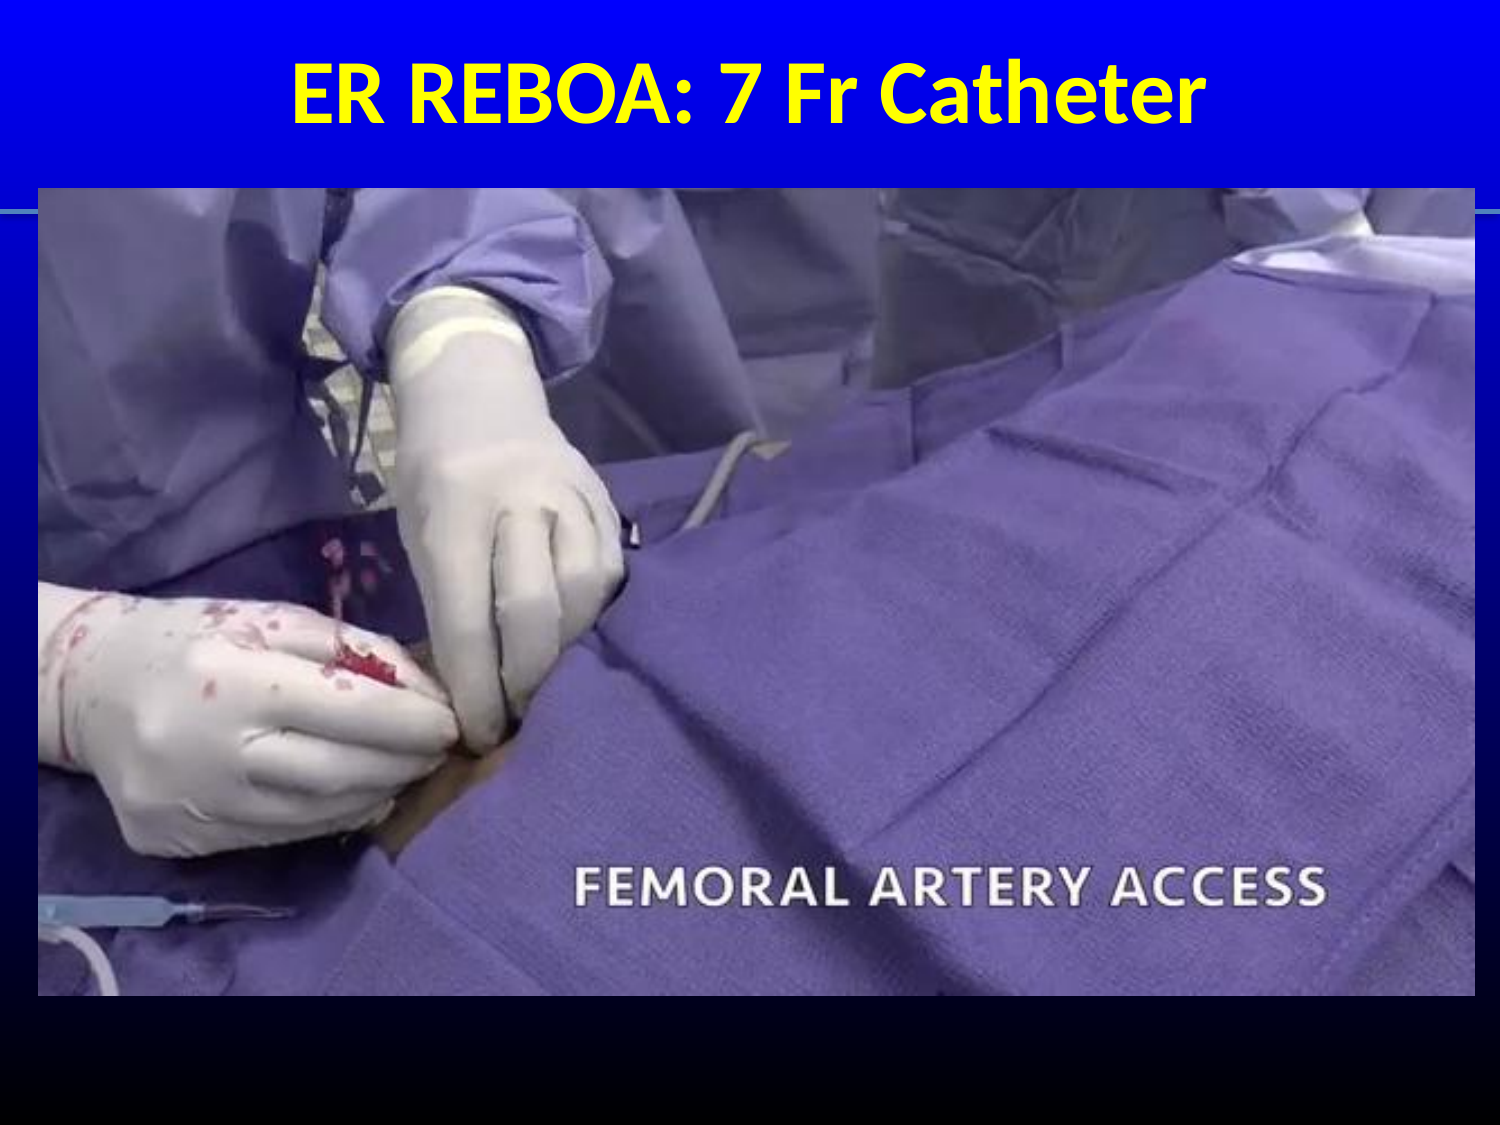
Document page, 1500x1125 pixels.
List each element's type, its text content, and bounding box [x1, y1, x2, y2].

title ER REBOA: 7 Fr Catheter [75, 24, 1425, 151]
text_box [37, 187, 1476, 997]
